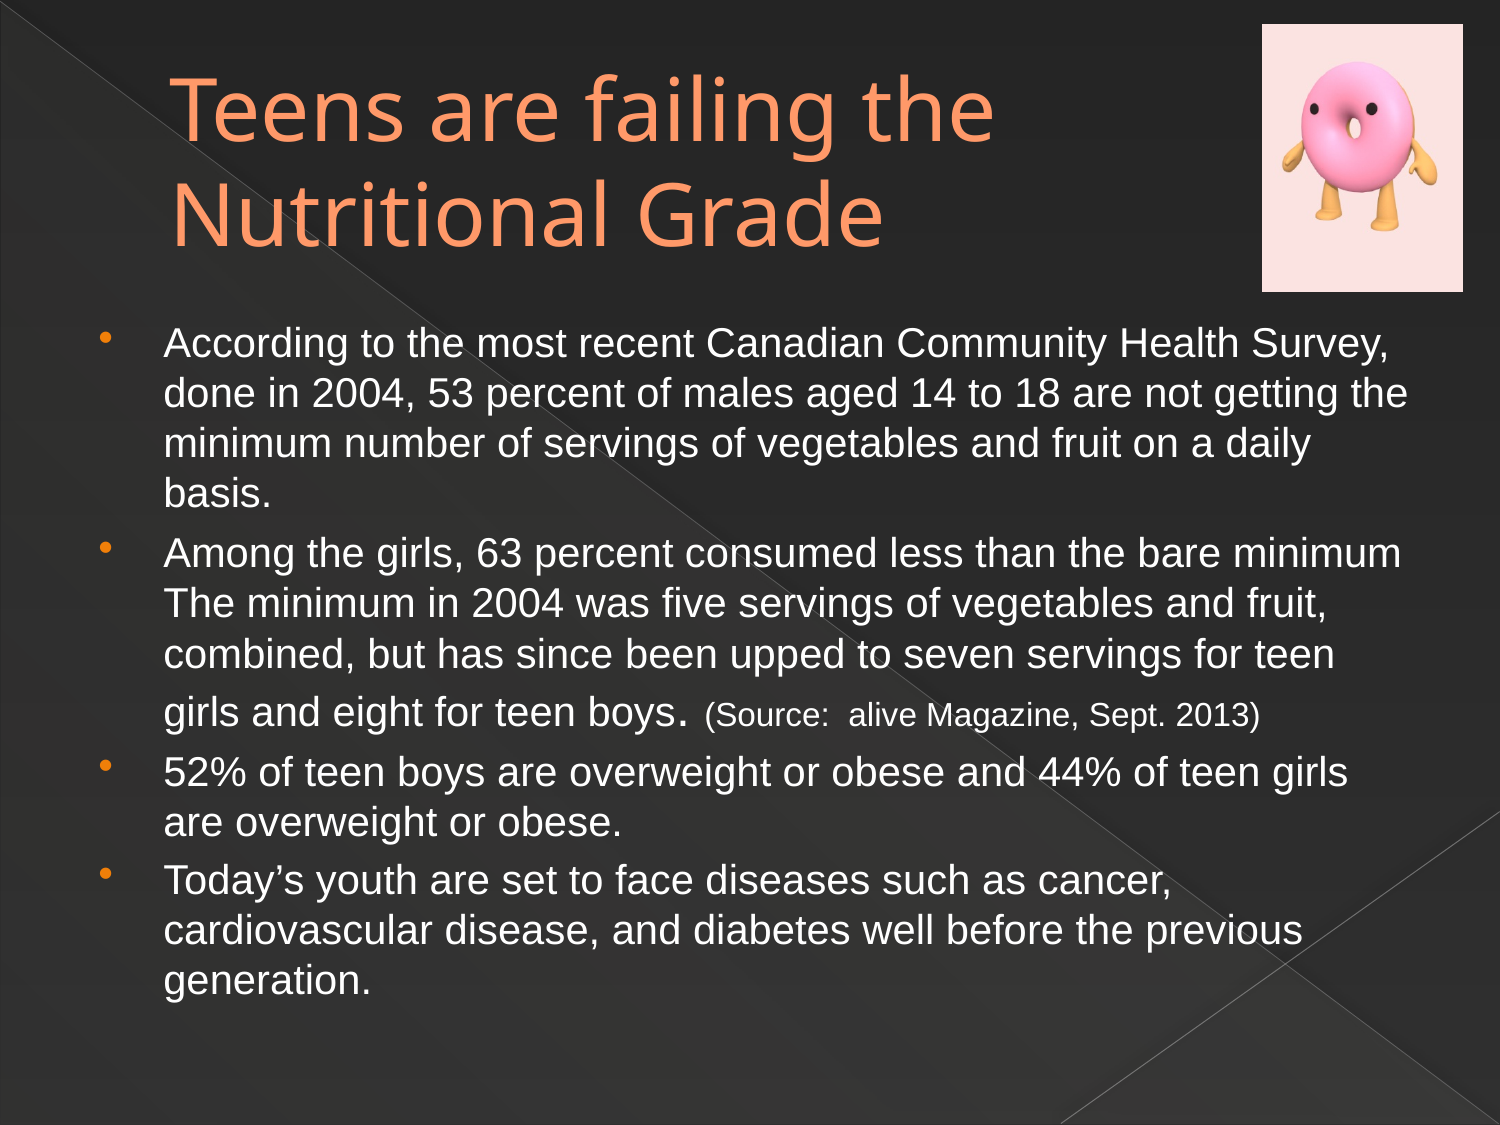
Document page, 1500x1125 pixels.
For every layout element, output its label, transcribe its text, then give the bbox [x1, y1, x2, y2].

picture [1262, 24, 1463, 292]
title Teens are failing the Nutritional Grade [75, 43, 1252, 274]
list According to the most recent Canadian Community Health Survey, done in 2004, 53 percent of males aged 14 to 18 are not getting the minimum number of servings of vegetables and fruit on a daily basis. Among the girls, 63 percent consumed less than the bare minimum The minimum in 2004 was five servings of vegetables and fruit, combined, but has since been upped to seven servings for teen girls and eight for teen boys. (Source: alive Magazine, Sept. 2013) 52% of teen boys are overweight or obese and 44% of teen girls are overweight or obese. Today’s youth are set to face diseases such as cancer, cardiovascular disease, and diabetes well before the previous generation. [75, 308, 1425, 1059]
